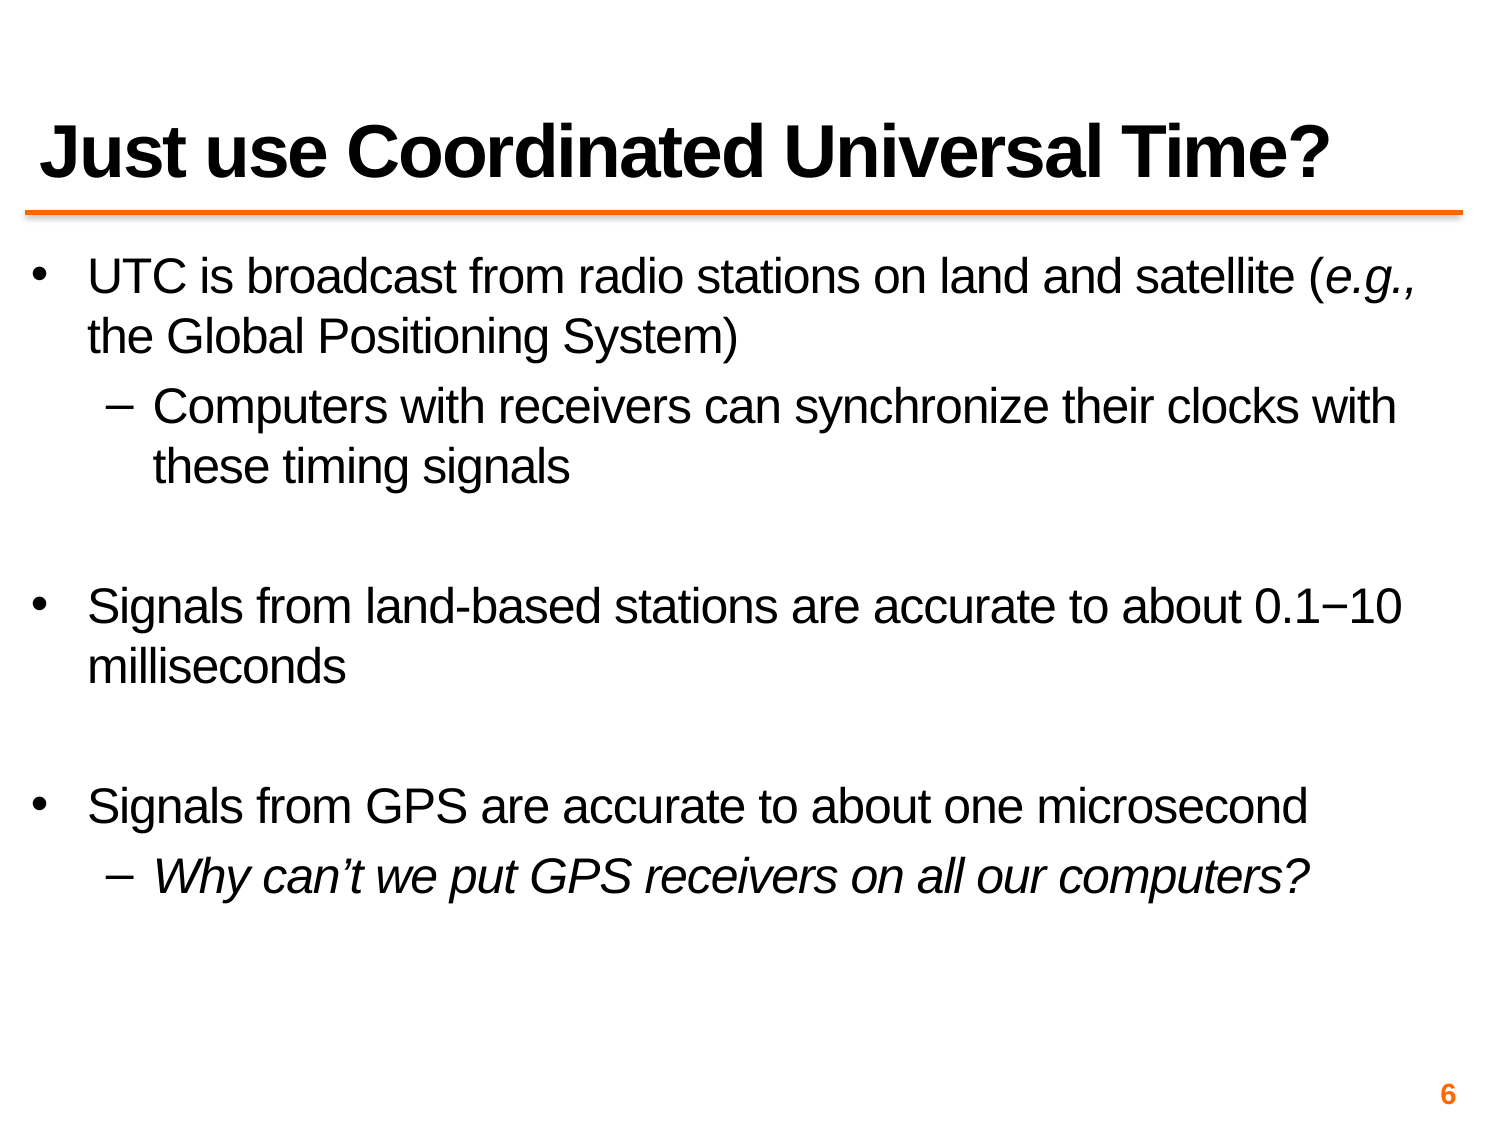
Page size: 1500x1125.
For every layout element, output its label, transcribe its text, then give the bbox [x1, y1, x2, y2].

list UTC is broadcast from radio stations on land and satellite (e.g., the Global Positioning System) Computers with receivers can synchronize their clocks with these timing signals Signals from land-based stations are accurate to about 0.1−10 milliseconds Signals from GPS are accurate to about one microsecond Why can’t we put GPS receivers on all our computers? [24, 237, 1463, 1063]
slide_number 6 [1112, 1074, 1463, 1110]
title Just use Coordinated Universal Time? [24, 24, 1431, 201]
